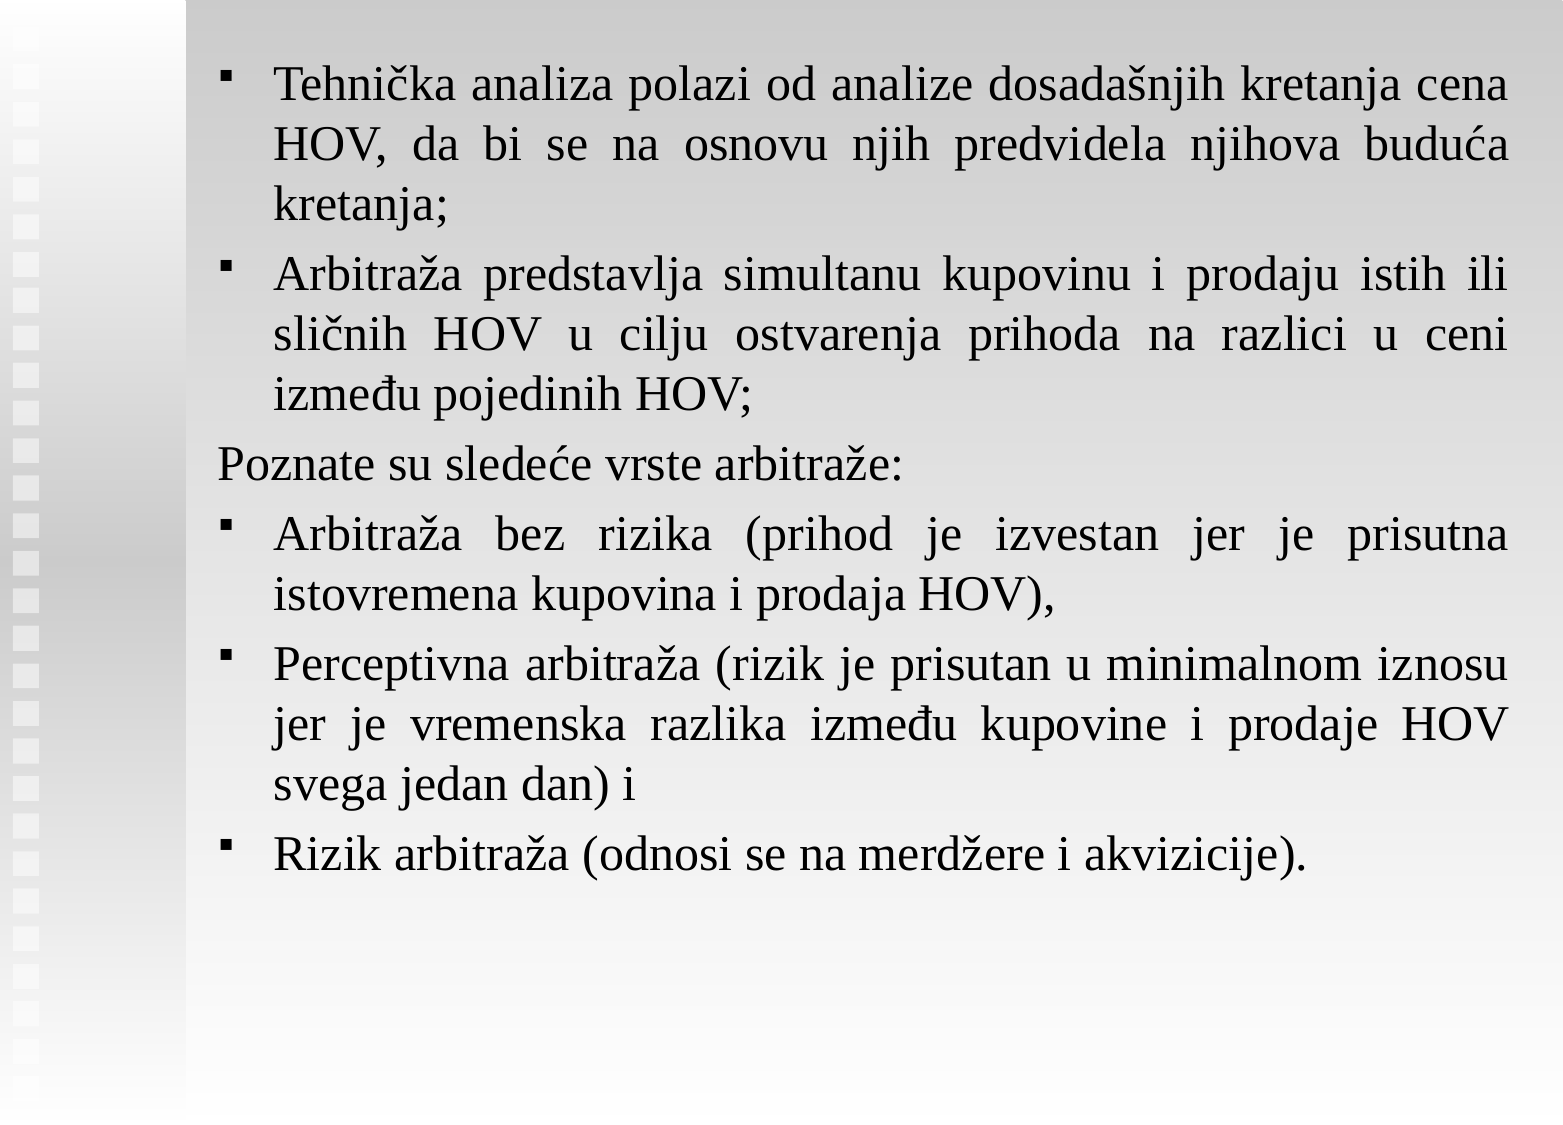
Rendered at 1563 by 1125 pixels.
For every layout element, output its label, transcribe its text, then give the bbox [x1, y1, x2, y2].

list Tehnička analiza polazi od analize dosadašnjih kretanja cena HOV, da bi se na osnovu njih predvidela njihova buduća kretanja; Arbitraža predstavlja simultanu kupovinu i prodaju istih ili sličnih HOV u cilju ostvarenja prihoda na razlici u ceni između pojedinih HOV; Poznate su sledeće vrste arbitraže: Arbitraža bez rizika (prihod je izvestan jer je prisutna istovremena kupovina i prodaja HOV), Perceptivna arbitraža (rizik je prisutan u minimalnom iznosu jer je vremenska razlika između kupovine i prodaje HOV svega jedan dan) i Rizik arbitraža (odnosi se na merdžere i akvizicije). [202, 42, 1526, 1067]
